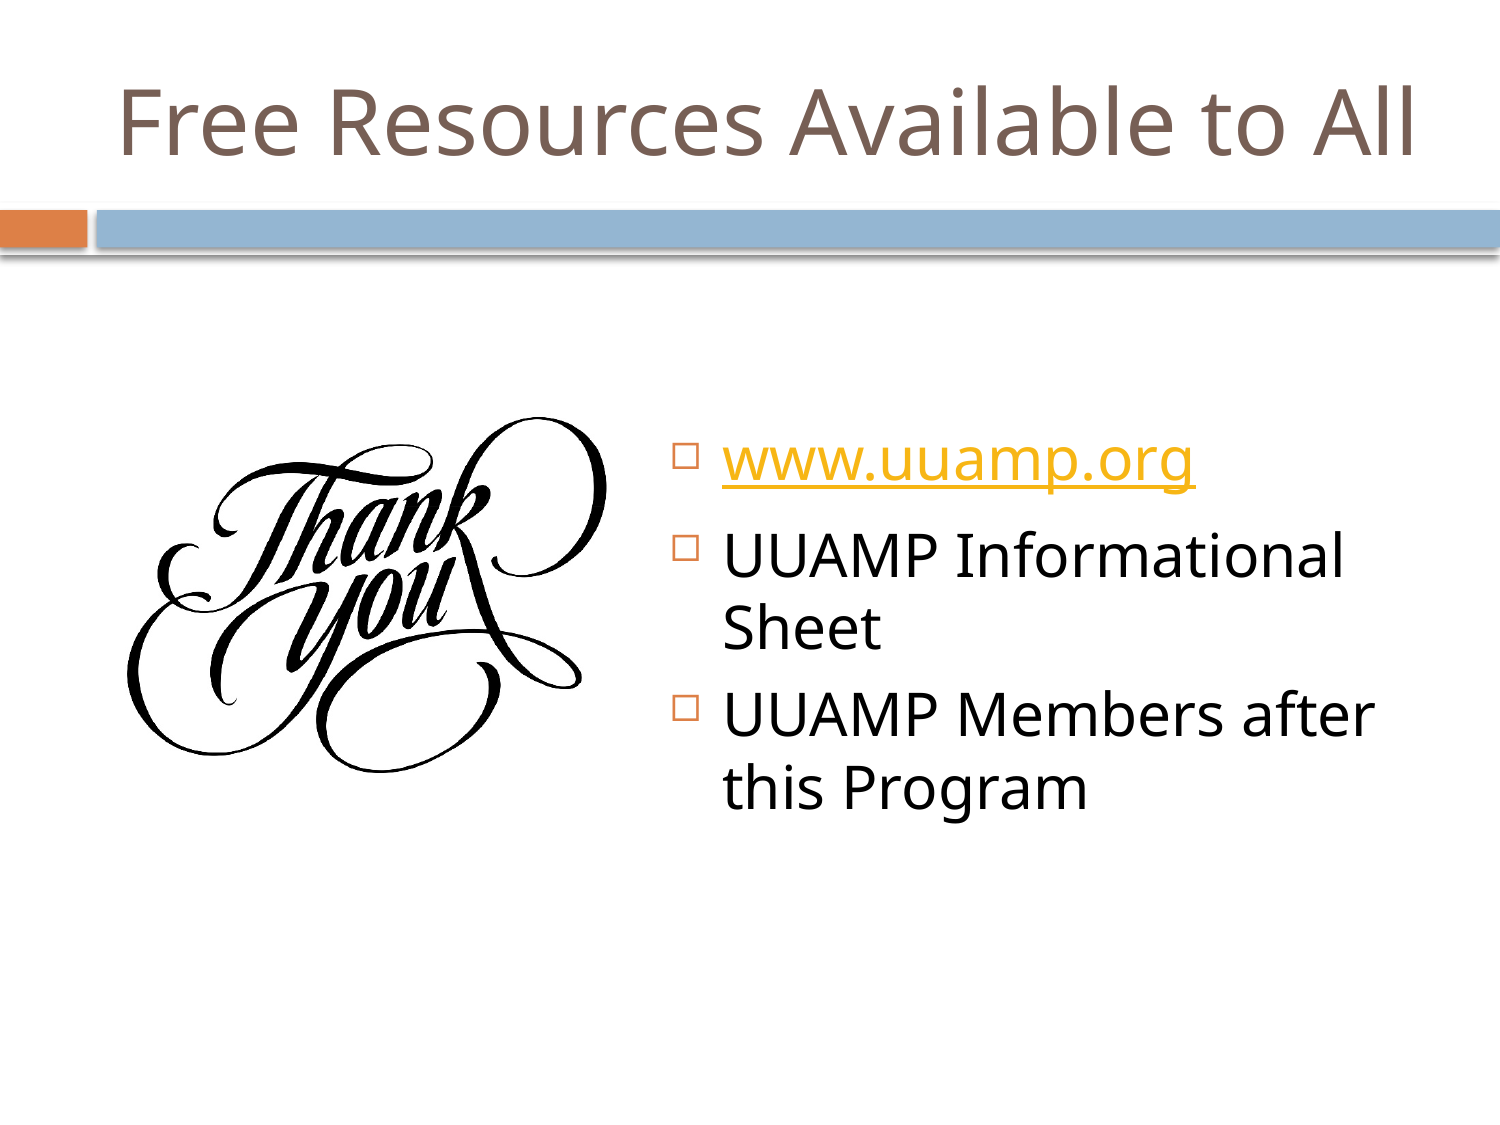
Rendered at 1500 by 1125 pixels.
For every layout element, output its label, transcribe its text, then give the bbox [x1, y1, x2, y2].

list www.uuamp.org UUAMP Informational Sheet UUAMP Members after this Program [654, 412, 1443, 850]
picture [124, 412, 610, 781]
title Free Resources Available to All [100, 37, 1438, 200]
